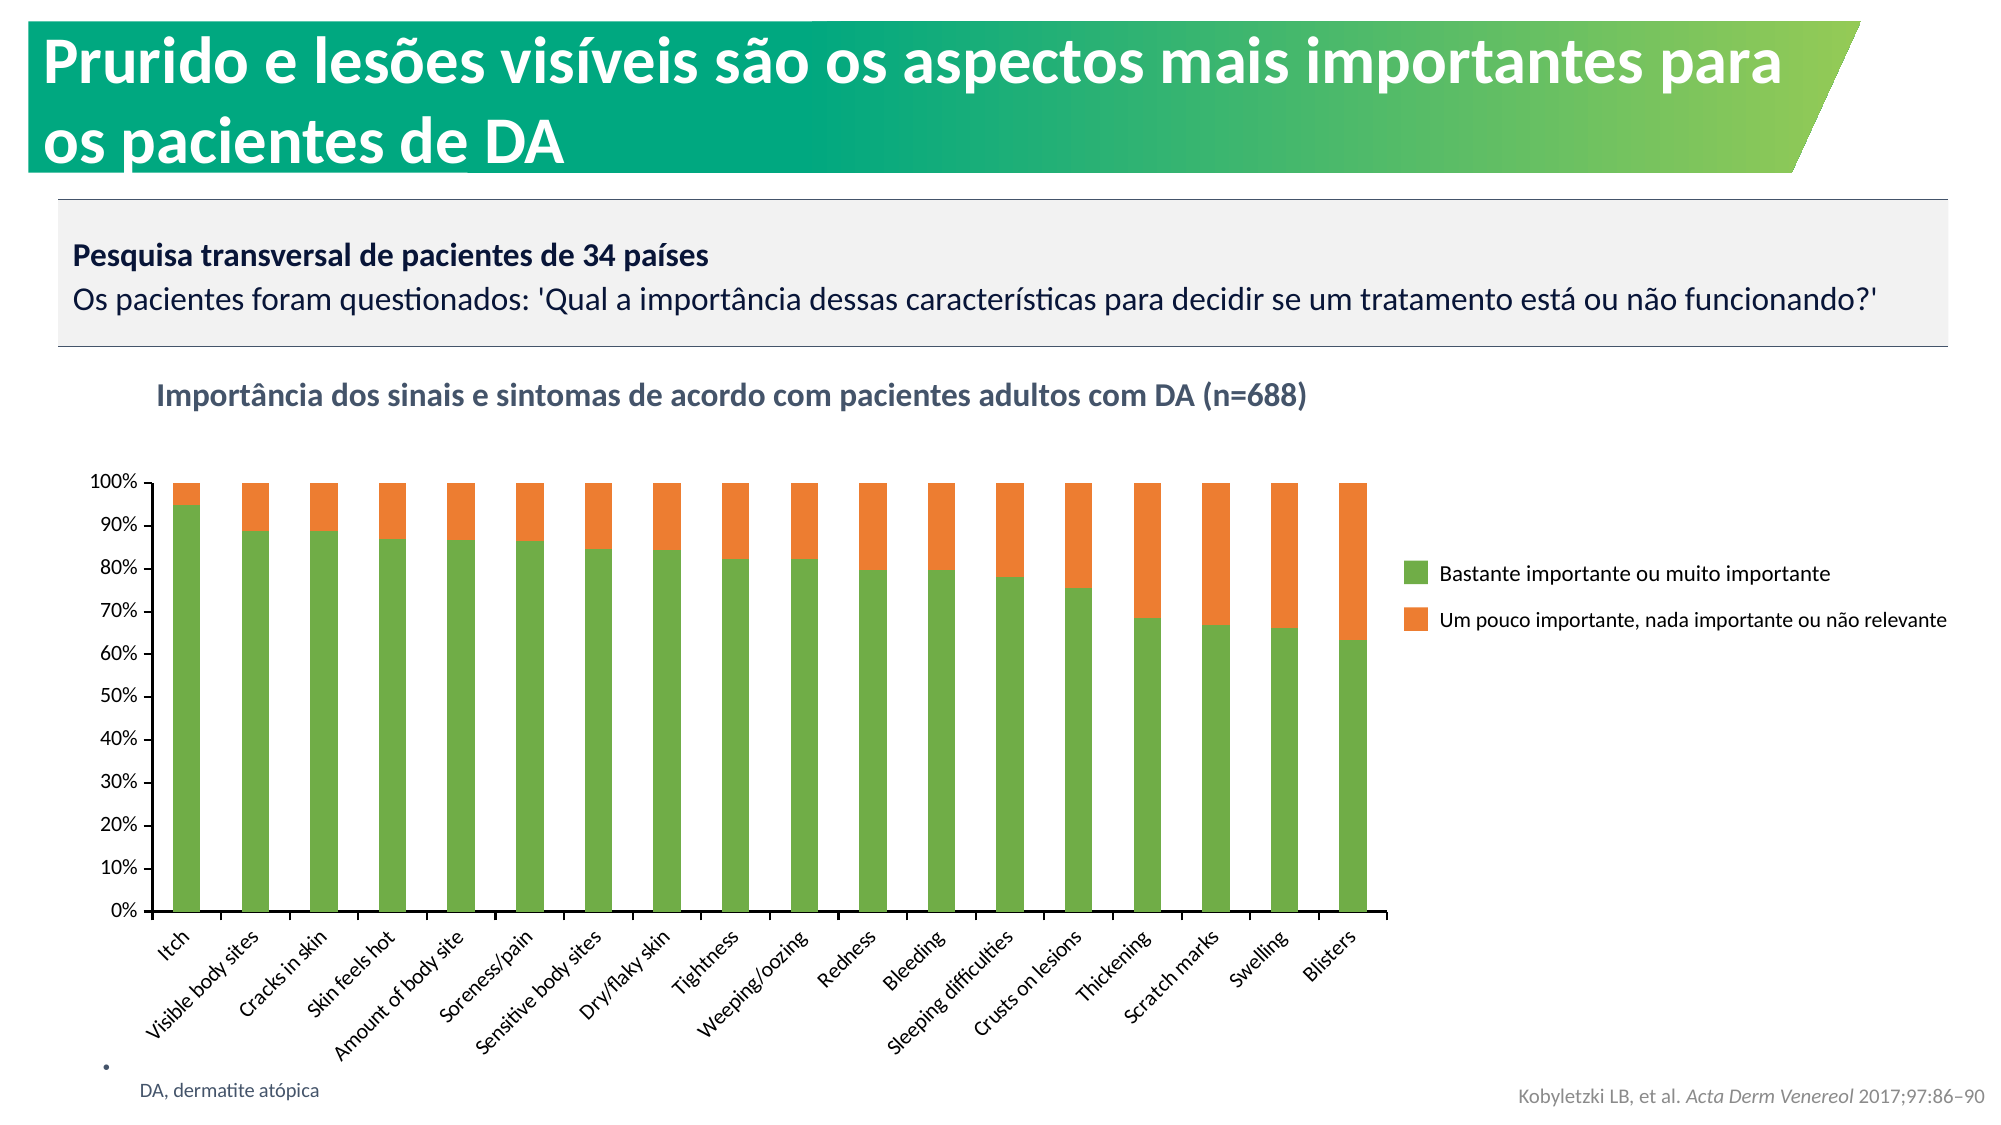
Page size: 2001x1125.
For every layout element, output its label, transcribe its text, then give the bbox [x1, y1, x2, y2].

footer Kobyletzki LB, et al. Acta Derm Venereol 2017;97:86–90 [1110, 1065, 2000, 1125]
text_box Prurido e lesões visíveis são os aspectos mais importantes para os pacientes de DA [27, 20, 1863, 175]
list DA, dermatite atópica [87, 1080, 978, 1109]
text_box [58, 199, 1949, 347]
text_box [1404, 557, 1900, 635]
chart [62, 458, 1415, 1080]
text_box Importância dos sinais e sintomas de acordo com pacientes adultos com DA (n=688) [141, 368, 1321, 417]
